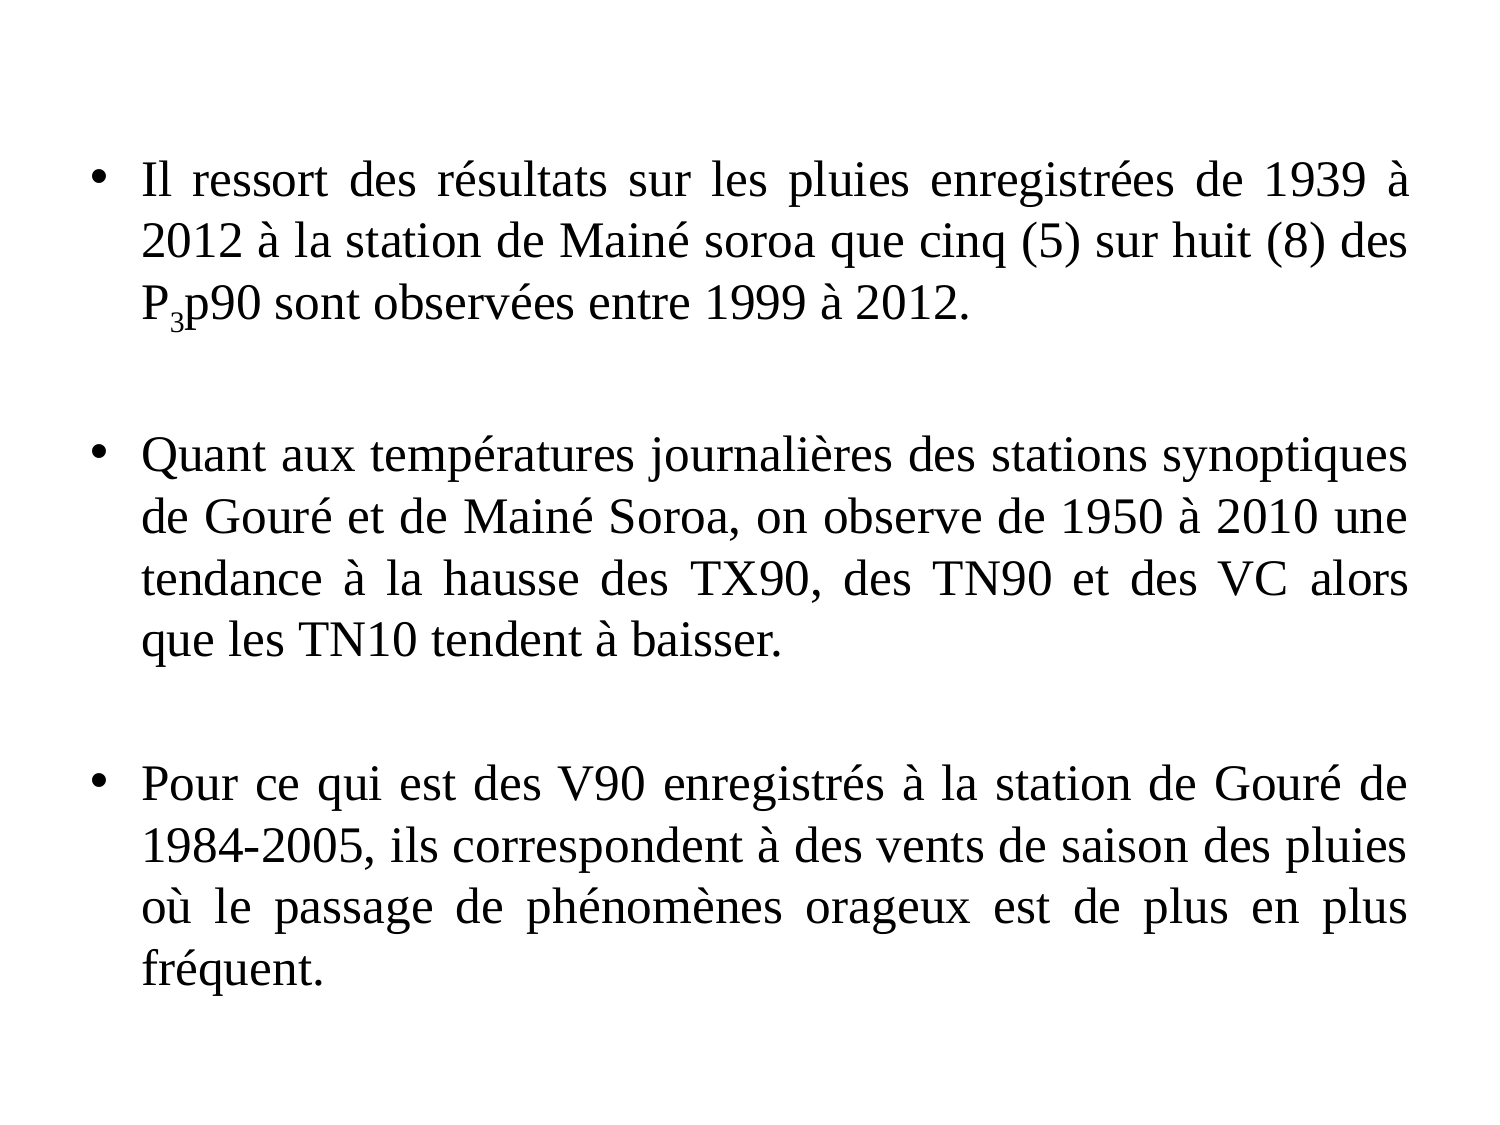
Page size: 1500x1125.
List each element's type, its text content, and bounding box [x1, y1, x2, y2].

list Il ressort des résultats sur les pluies enregistrées de 1939 à 2012 à la station de Mainé soroa que cinq (5) sur huit (8) des P3p90 sont observées entre 1999 à 2012. Quant aux températures journalières des stations synoptiques de Gouré et de Mainé Soroa, on observe de 1950 à 2010 une tendance à la hausse des TX90, des TN90 et des VC alors que les TN10 tendent à baisser. Pour ce qui est des V90 enregistrés à la station de Gouré de 1984-2005, ils correspondent à des vents de saison des pluies où le passage de phénomènes orageux est de plus en plus fréquent. [75, 137, 1425, 1005]
